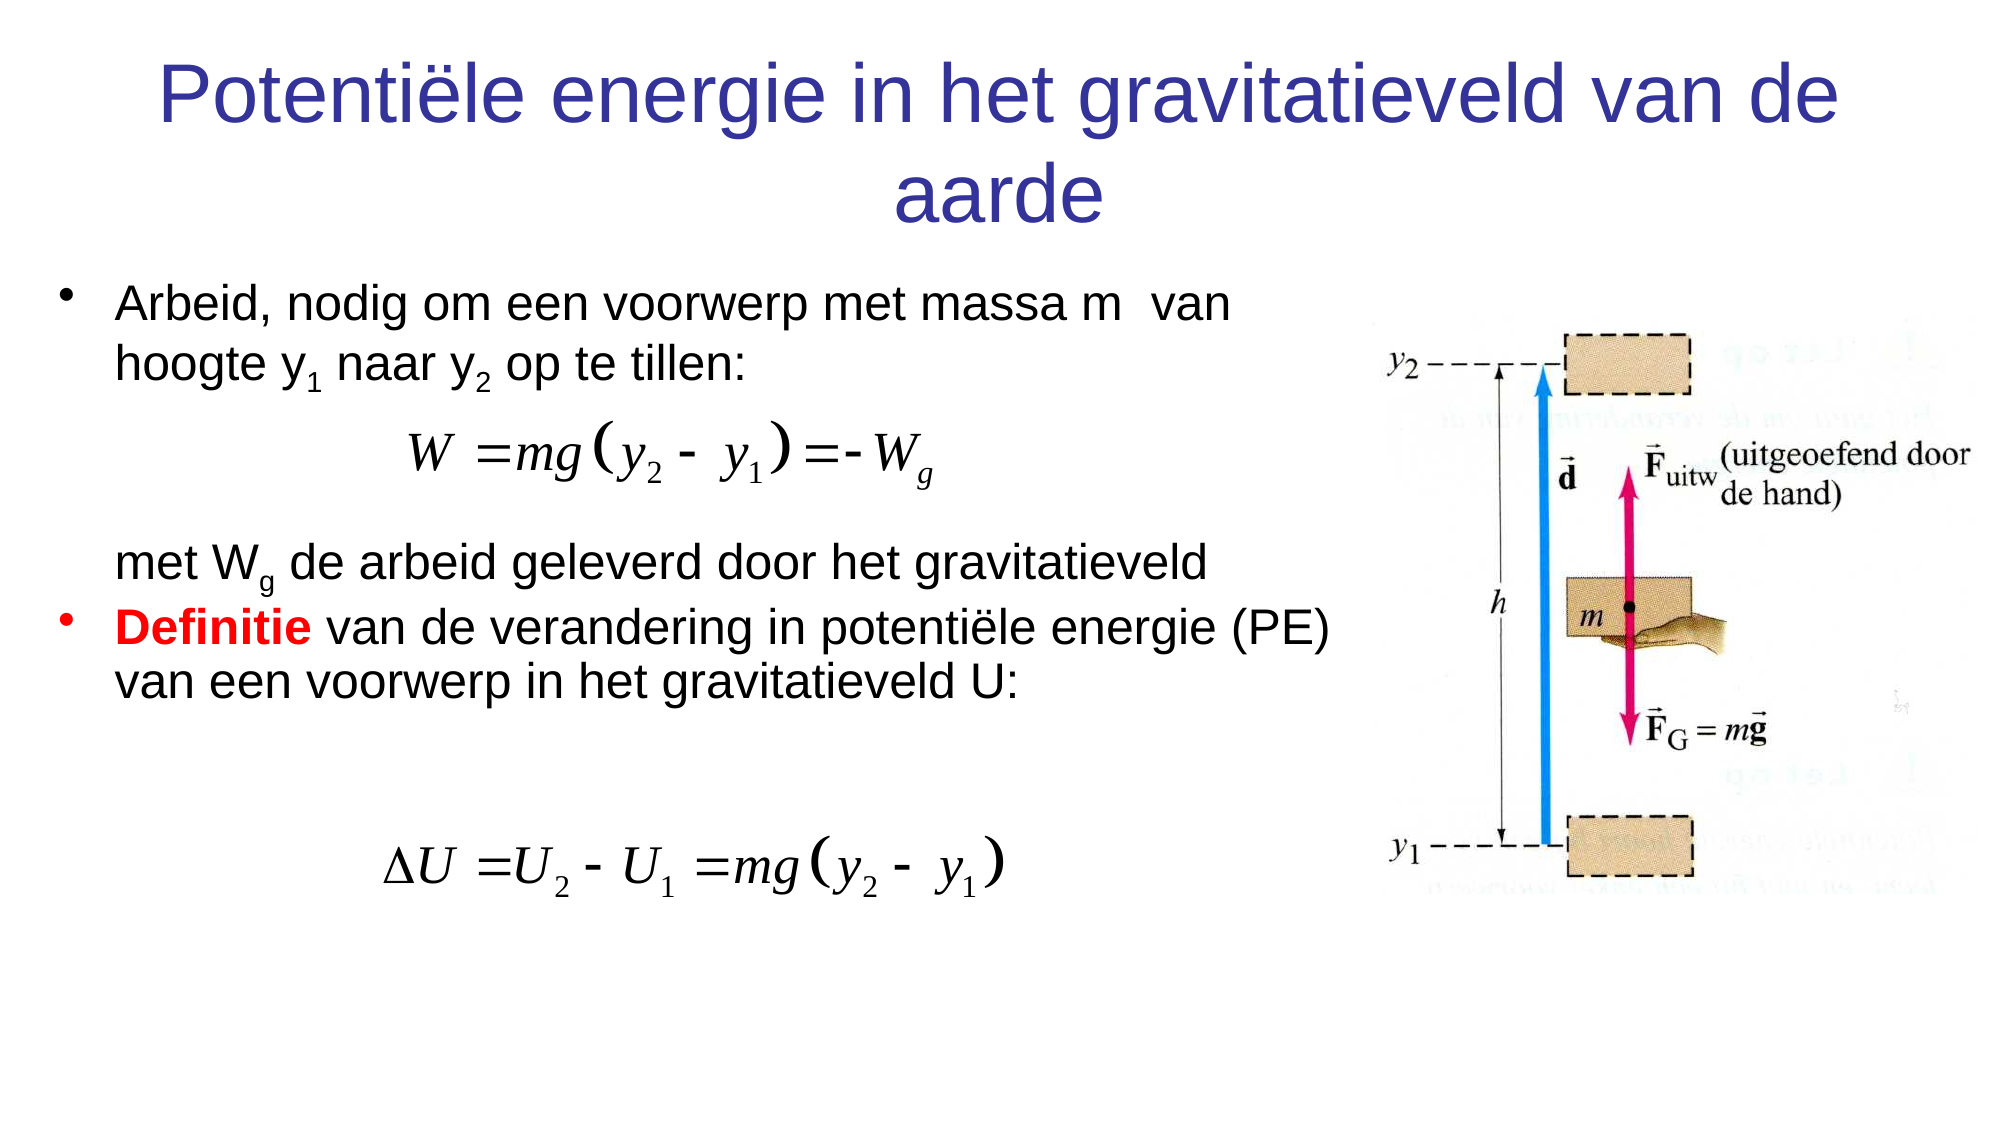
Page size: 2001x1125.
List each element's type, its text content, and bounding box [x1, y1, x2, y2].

picture [1372, 314, 1979, 894]
list Arbeid, nodig om een voorwerp met massa m van hoogte y1 naar y2 op te tillen: met Wg de arbeid geleverd door het gravitatieveld Definitie van de verandering in potentiële energie (PE) van een voorwerp in het gravitatieveld U: [43, 269, 1399, 1012]
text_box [373, 824, 1012, 916]
title Potentiële energie in het gravitatieveld van de aarde [99, 45, 1900, 233]
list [402, 409, 946, 503]
